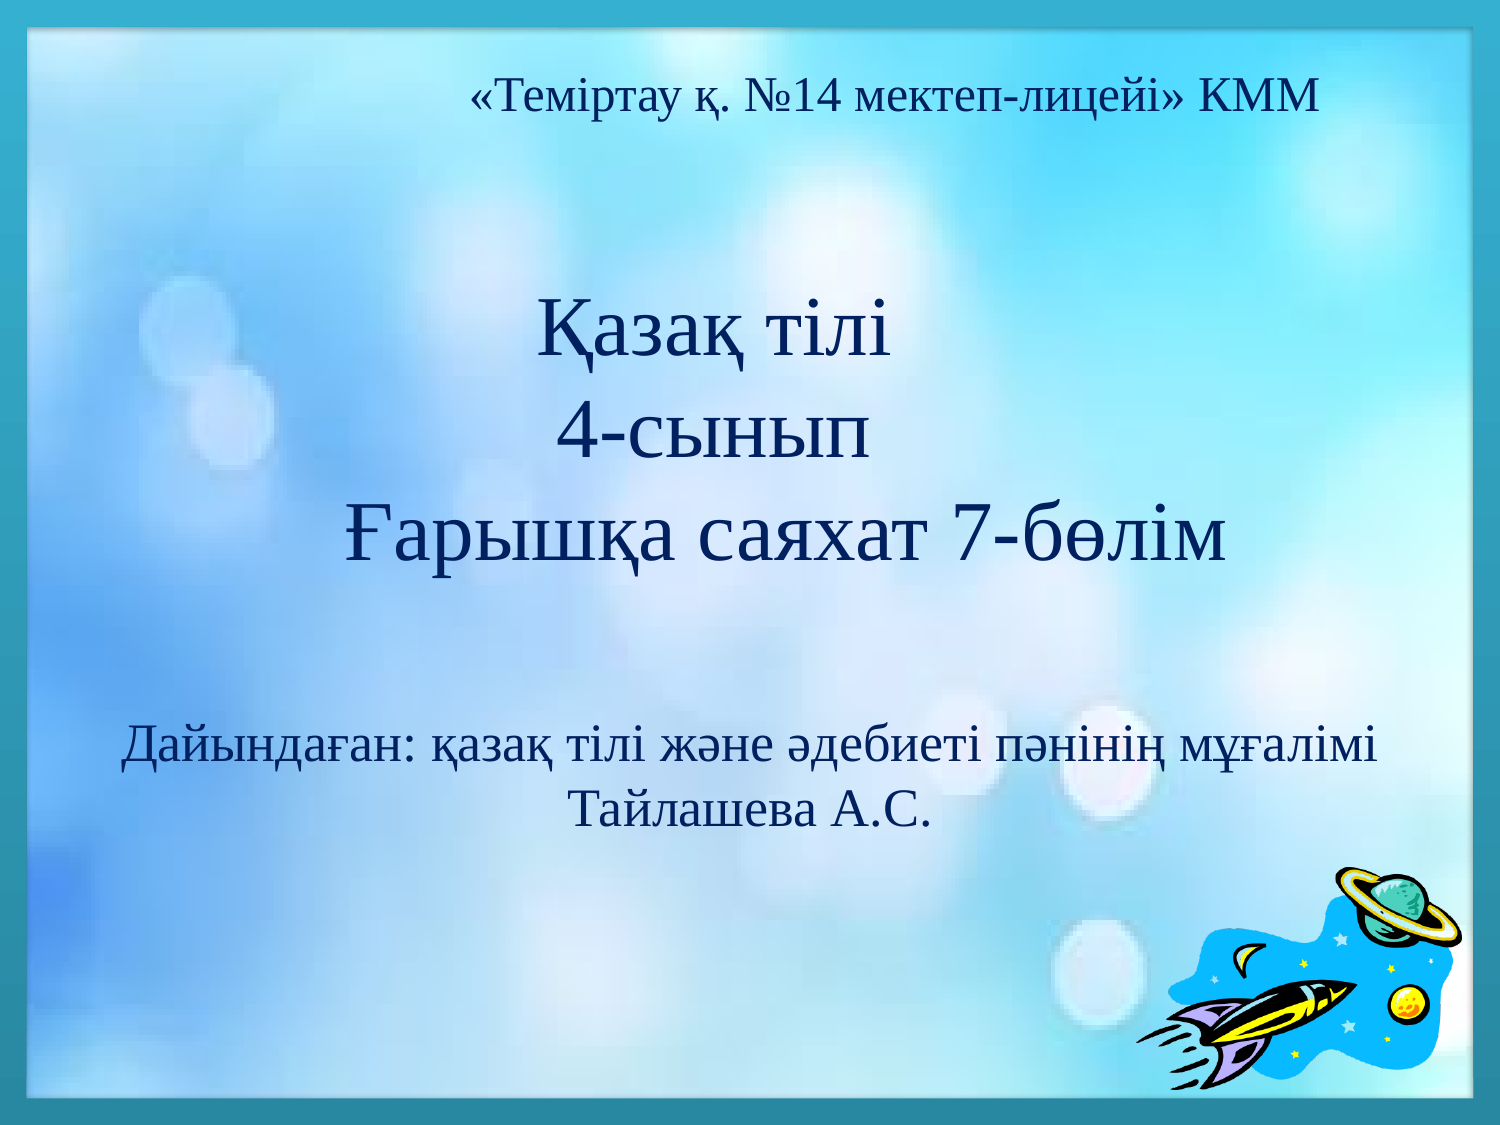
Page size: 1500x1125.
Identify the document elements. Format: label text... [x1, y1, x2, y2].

list Қазақ тілі 4-сынып Ғарышқа саяхат 7-бөлім Дайындаған: қазақ тілі және әдебиеті пәнінің мұғалімі Тайлашева А.С. [75, 262, 1425, 846]
text_box «Теміртау қ. №14 мектеп-лицейі» КММ [88, 53, 1439, 149]
picture [27, 27, 1473, 1098]
